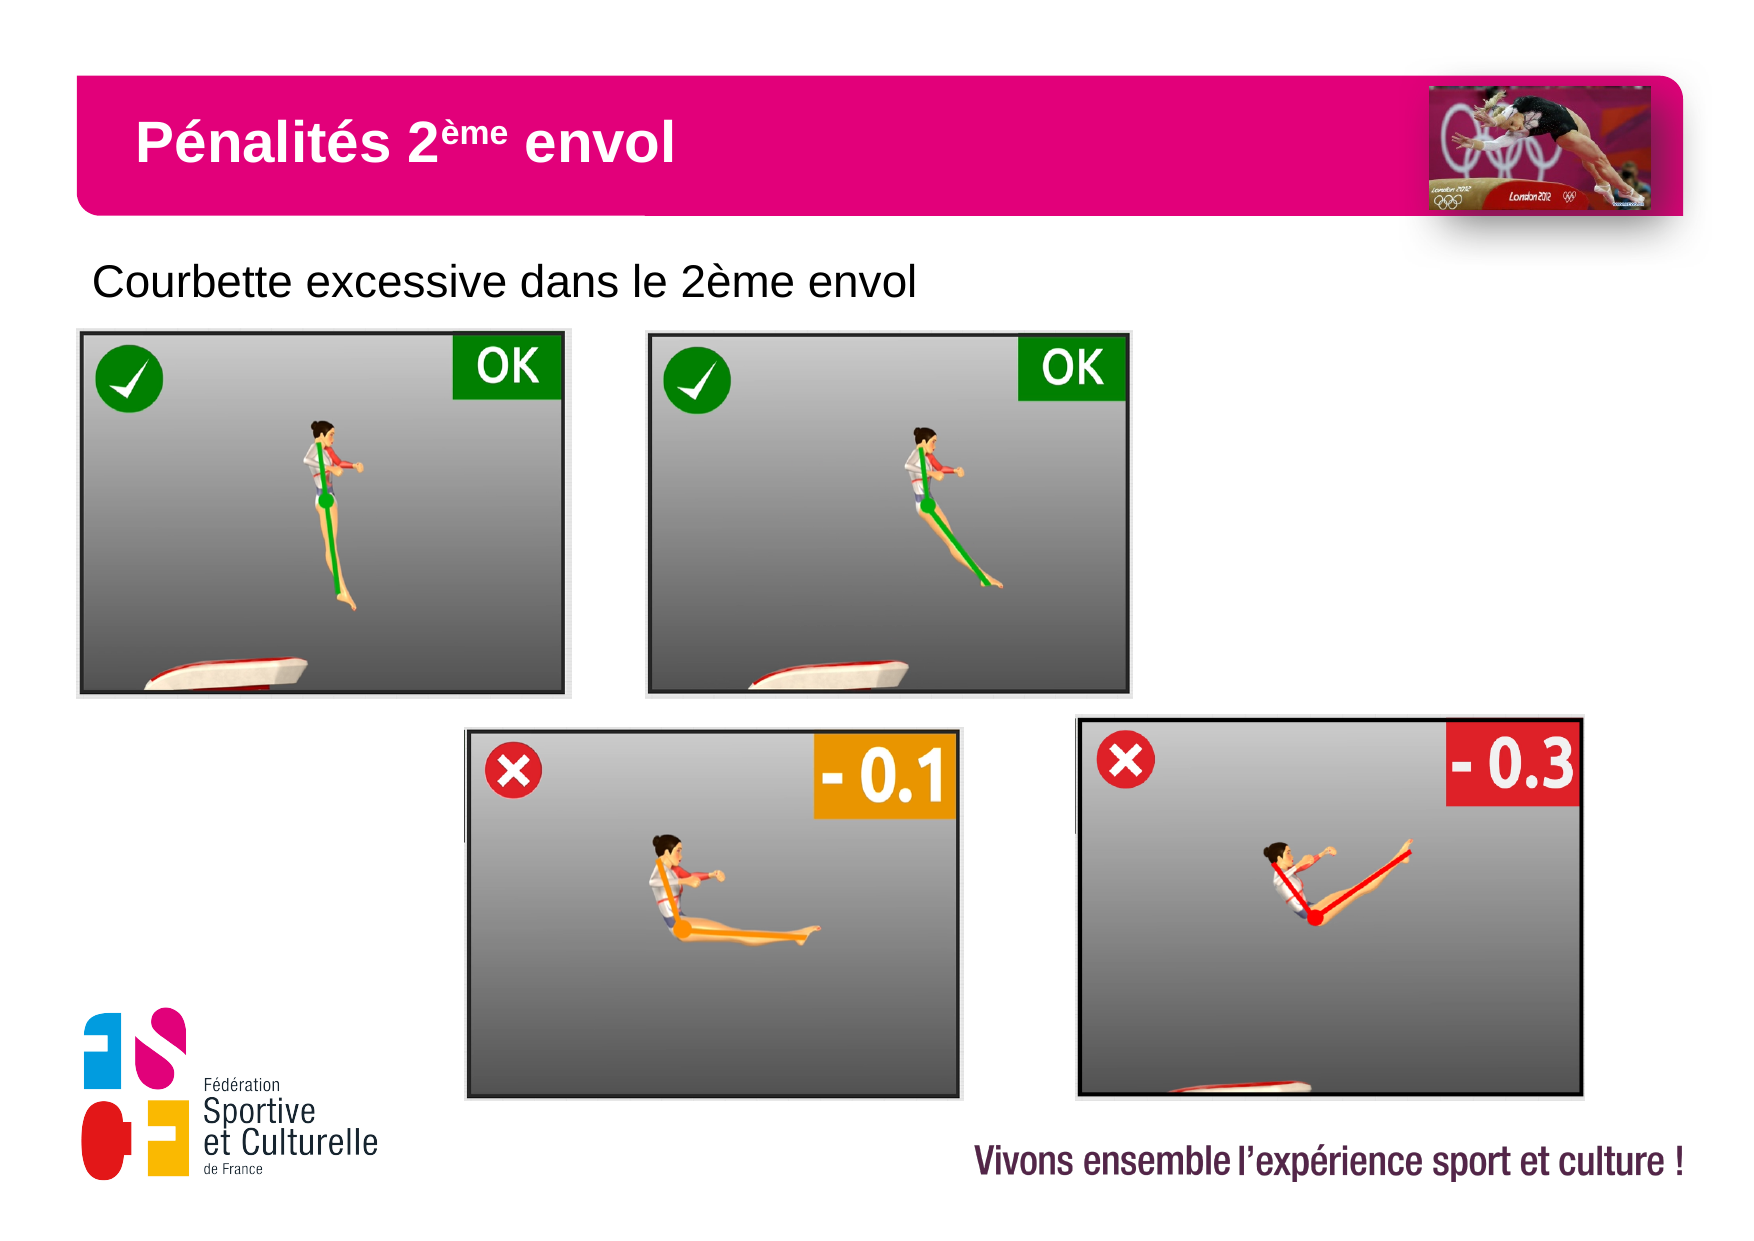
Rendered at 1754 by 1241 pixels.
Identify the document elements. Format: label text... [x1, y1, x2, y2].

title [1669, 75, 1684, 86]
picture [974, 1144, 1682, 1182]
picture [76, 327, 572, 700]
picture [464, 727, 964, 1102]
text_box Courbette excessive dans le 2ème envol [76, 244, 1684, 315]
picture [1074, 713, 1586, 1102]
picture [1429, 85, 1651, 210]
text_box [48, 255, 1706, 316]
picture [645, 329, 1133, 700]
title Pénalités 2ème envol [76, 75, 1443, 216]
picture [76, 1004, 383, 1181]
